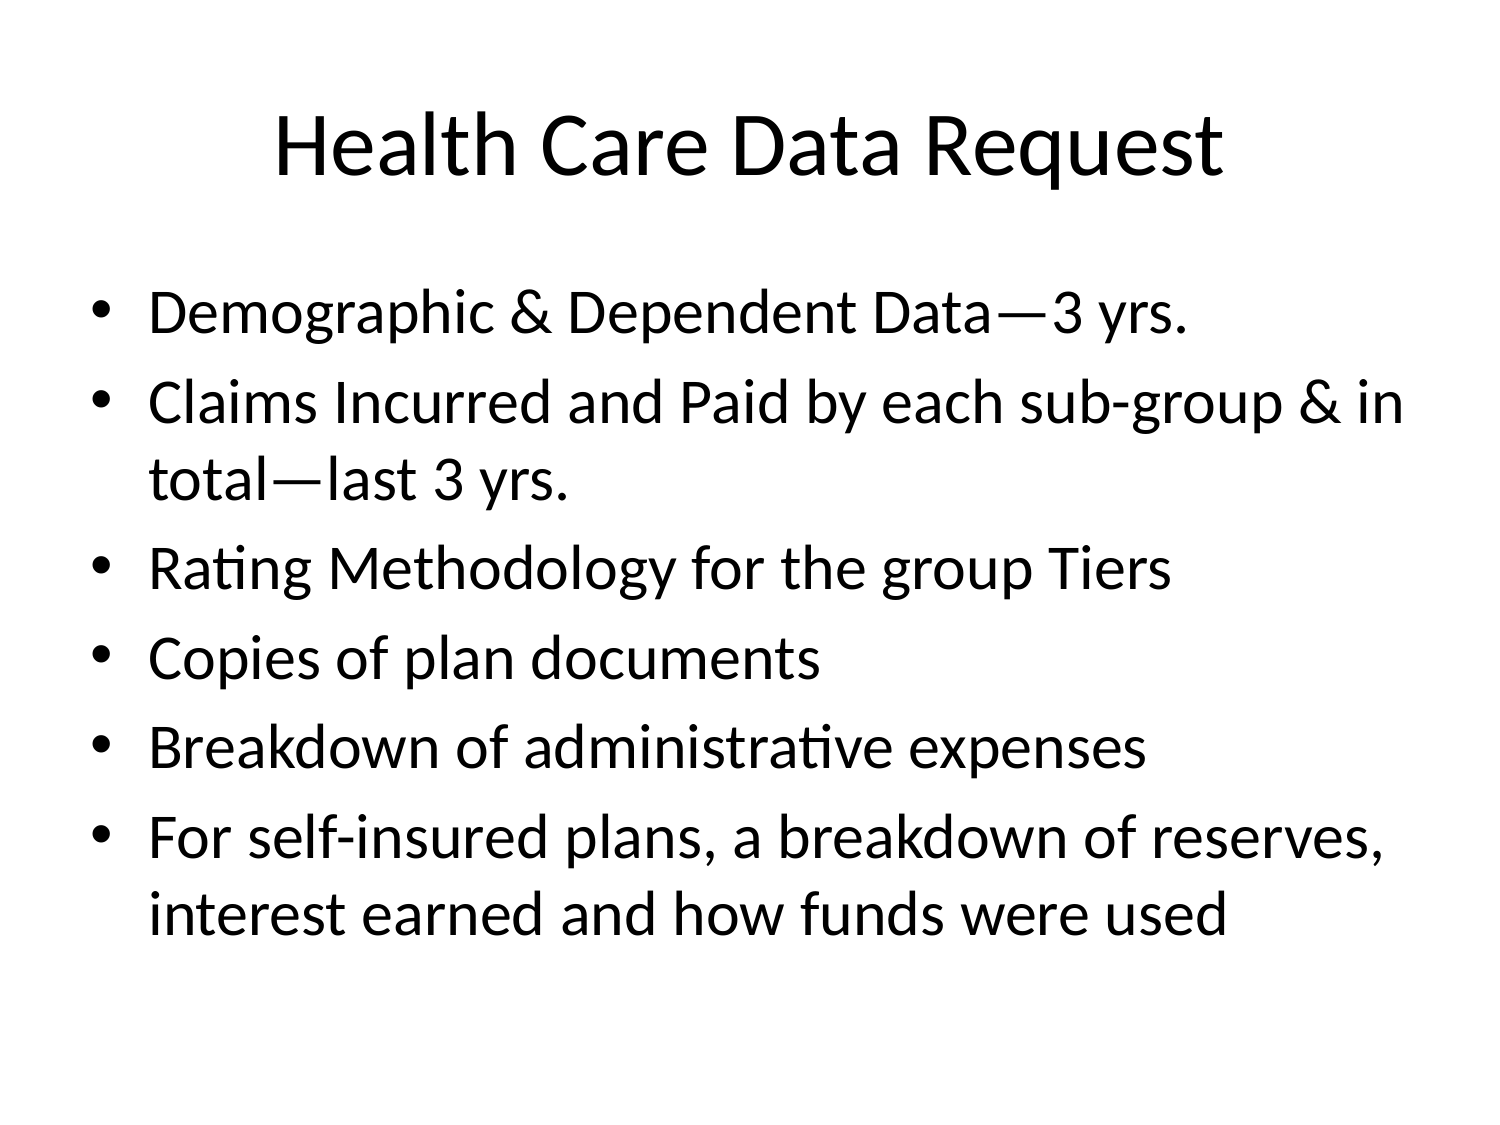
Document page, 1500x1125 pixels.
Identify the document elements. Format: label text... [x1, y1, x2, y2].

list Demographic & Dependent Data—3 yrs. Claims Incurred and Paid by each sub-group & in total—last 3 yrs. Rating Methodology for the group Tiers Copies of plan documents Breakdown of administrative expenses For self-insured plans, a breakdown of reserves, interest earned and how funds were used [75, 262, 1425, 1005]
title Health Care Data Request [75, 45, 1425, 233]
